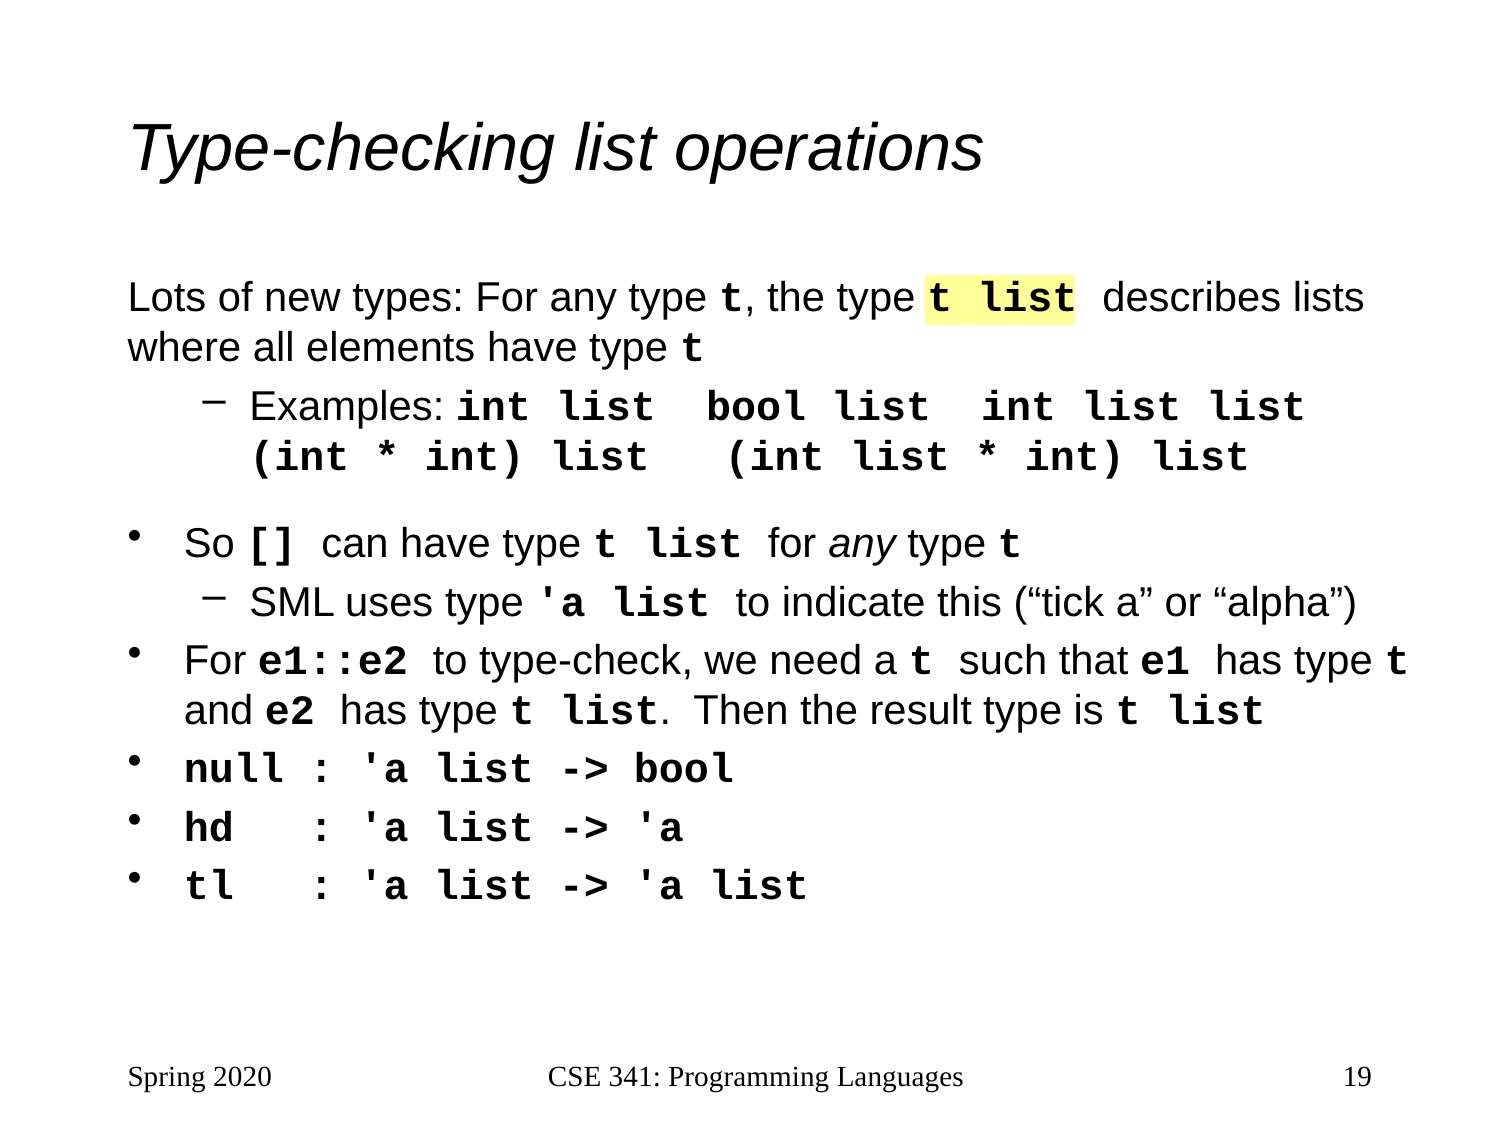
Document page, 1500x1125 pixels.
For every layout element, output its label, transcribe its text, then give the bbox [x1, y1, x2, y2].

list Lots of new types: For any type t, the type t list describes lists where all elements have type t Examples: int list bool list int list list (int * int) list (int list * int) list So [] can have type t list for any type t SML uses type 'a list to indicate this (“tick a” or “alpha”) For e1::e2 to type-check, we need a t such that e1 has type t and e2 has type t list. Then the result type is t list null : 'a list -> bool hd : 'a list -> 'a tl : 'a list -> 'a list [112, 262, 1438, 1001]
title Type-checking list operations [112, 49, 1388, 238]
slide_number Spring 2020 [112, 1049, 426, 1125]
footer CSE 341: Programming Languages [474, 1049, 1038, 1125]
slide_number 19 [1074, 1049, 1388, 1125]
